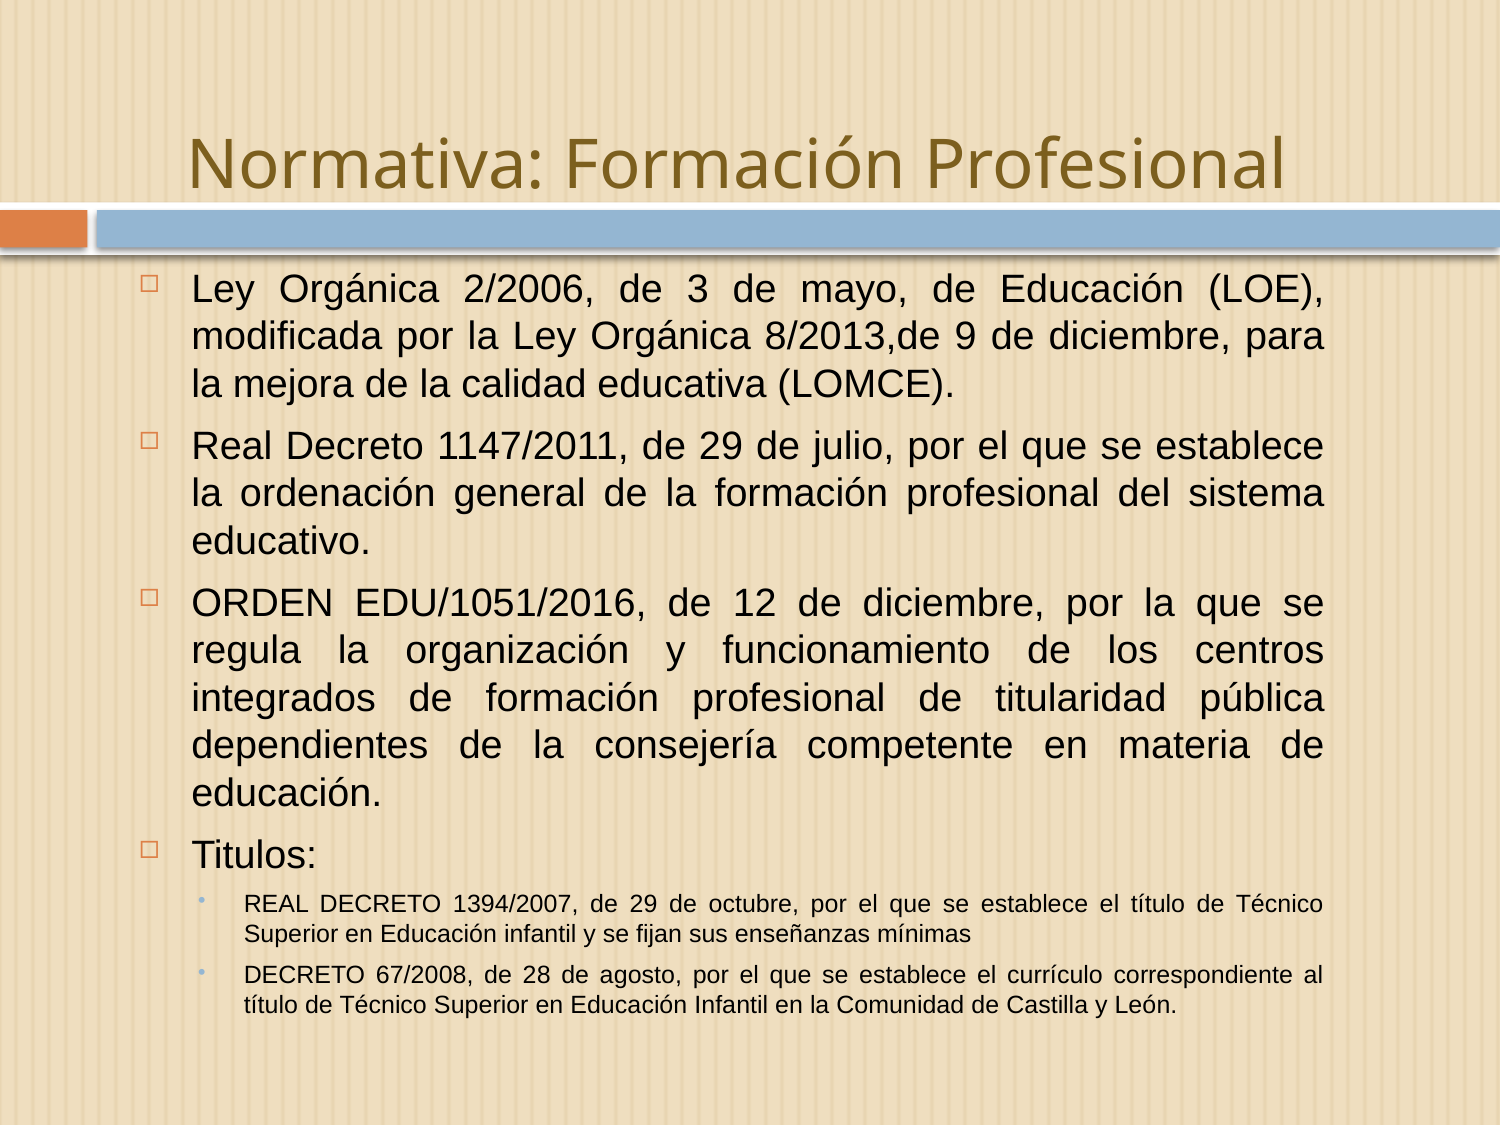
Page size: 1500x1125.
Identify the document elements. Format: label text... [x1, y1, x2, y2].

list Ley Orgánica 2/2006, de 3 de mayo, de Educación (LOE), modificada por la Ley Orgánica 8/2013,de 9 de diciembre, para la mejora de la calidad educativa (LOMCE). Real Decreto 1147/2011, de 29 de julio, por el que se establece la ordenación general de la formación profesional del sistema educativo. ORDEN EDU/1051/2016, de 12 de diciembre, por la que se regula la organización y funcionamiento de los centros integrados de formación profesional de titularidad pública dependientes de la consejería competente en materia de educación. Titulos: REAL DECRETO 1394/2007, de 29 de octubre, por el que se establece el título de Técnico Superior en Educación infantil y se fijan sus enseñanzas mínimas DECRETO 67/2008, de 28 de agosto, por el que se establece el currículo correspondiente al título de Técnico Superior en Educación Infantil en la Comunidad de Castilla y León. [123, 255, 1341, 1059]
title Normativa: Formación Profesional [171, 90, 1324, 232]
